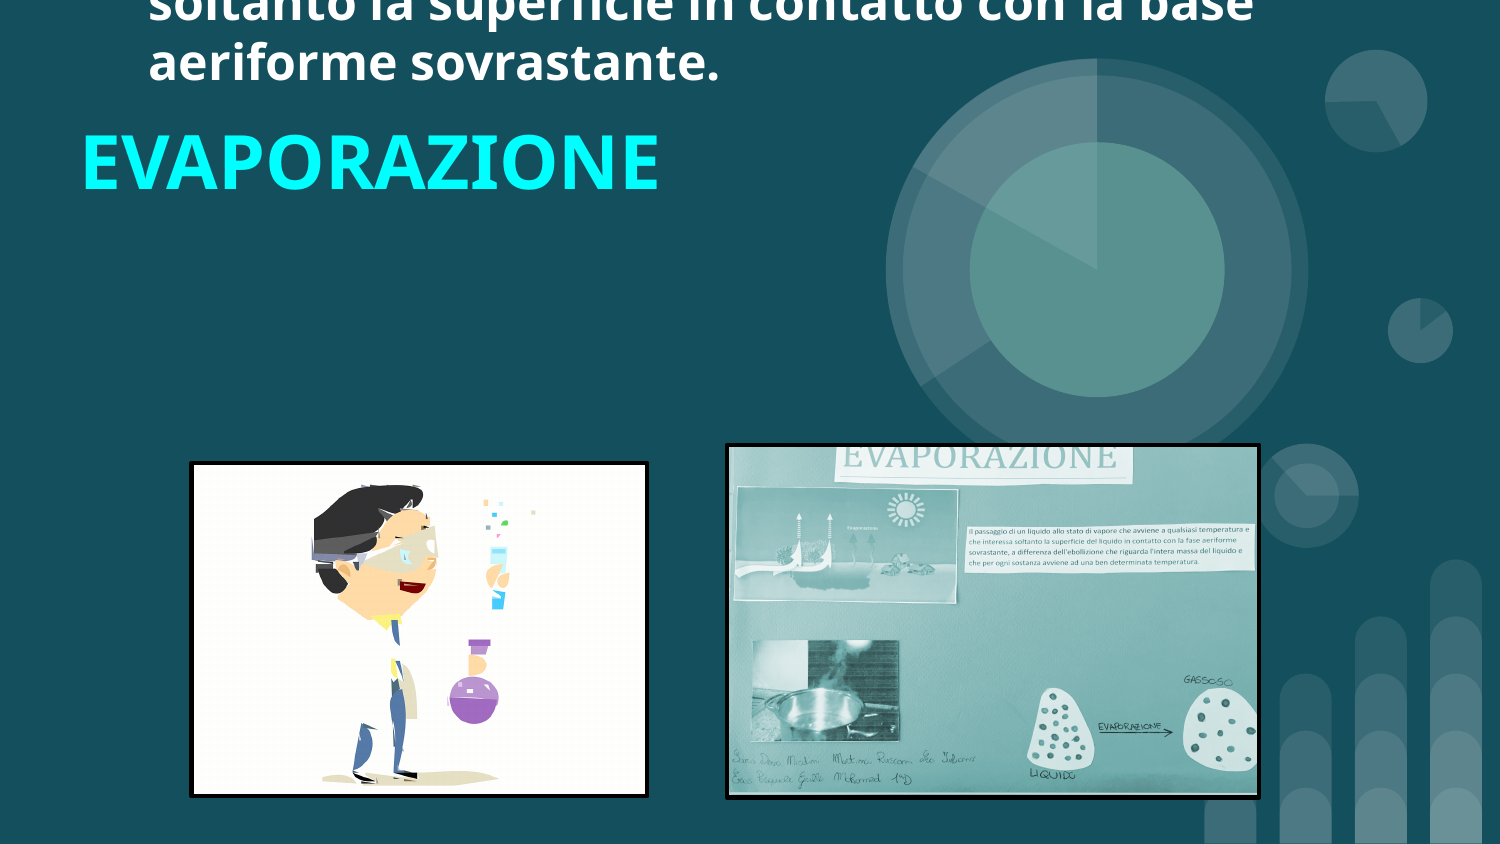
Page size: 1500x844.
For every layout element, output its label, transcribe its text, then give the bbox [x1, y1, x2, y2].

title EVAPORAZIONE [64, 30, 1462, 288]
picture [728, 447, 1257, 796]
text_box [149, 351, 1350, 492]
picture [193, 465, 645, 794]
